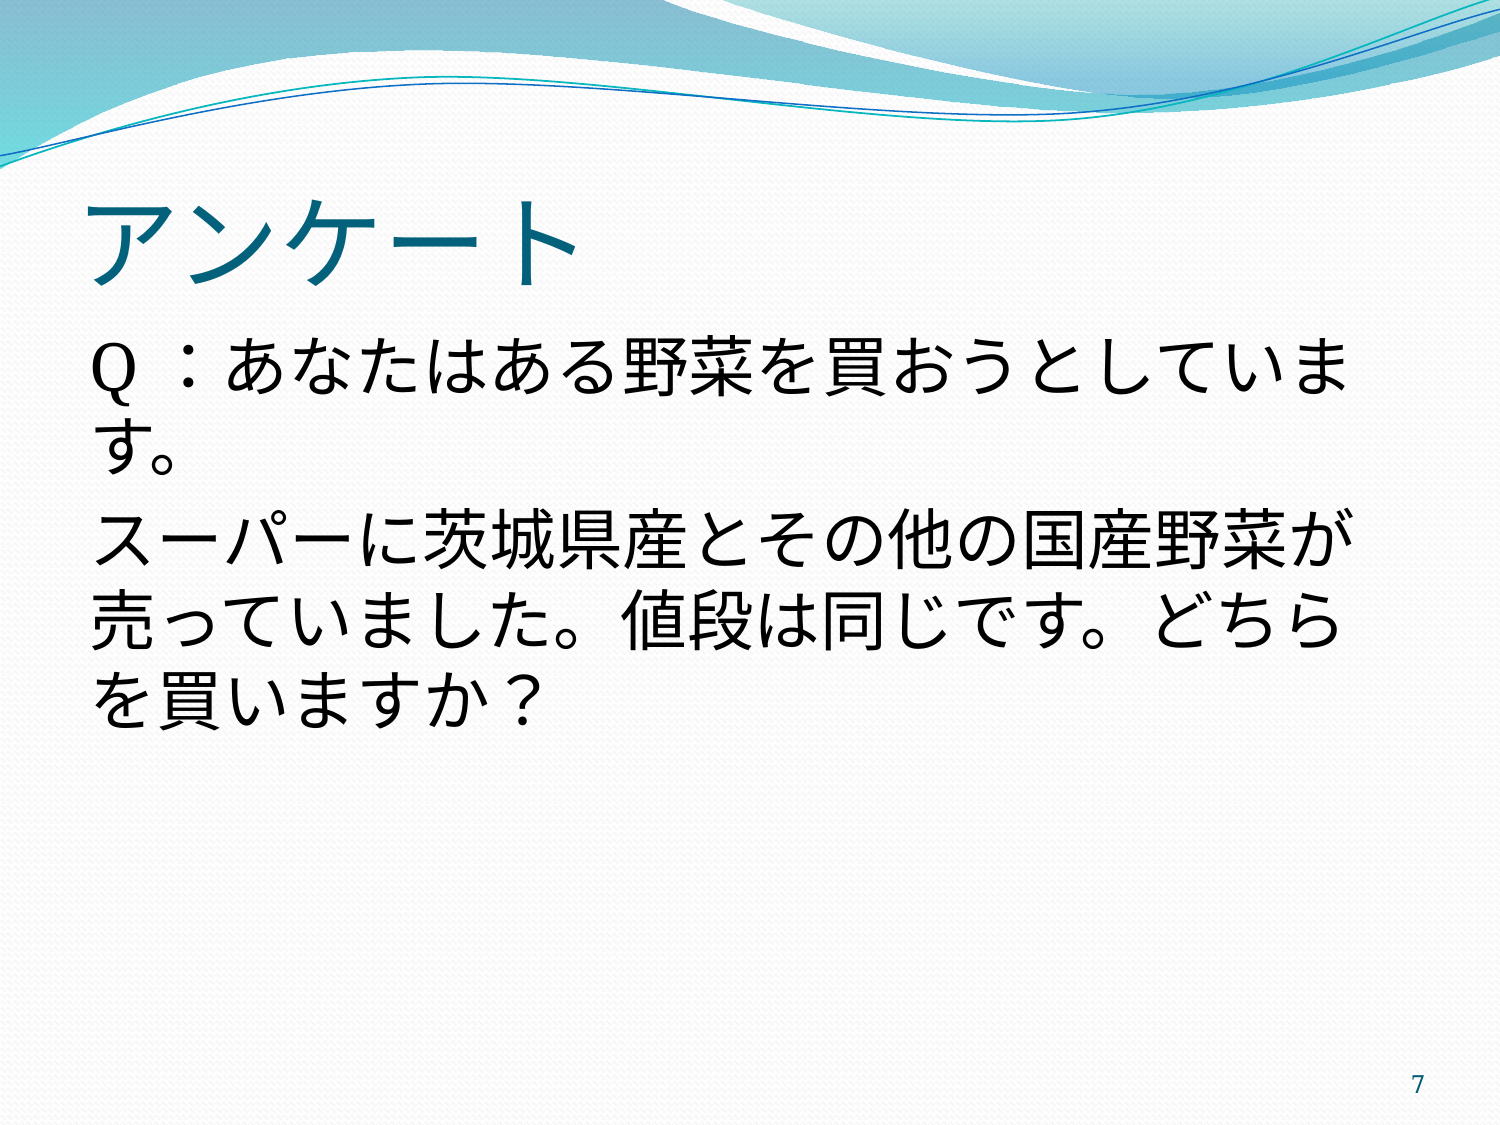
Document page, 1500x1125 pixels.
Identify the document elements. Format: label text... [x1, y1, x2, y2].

slide_number 7 [1299, 1042, 1425, 1103]
title アンケート [75, 115, 1425, 303]
list Q：あなたはある野菜を買おうとしています。 スーパーに茨城県産とその他の国産野菜が売っていました。値段は同じです。どちらを買いますか？ [75, 317, 1425, 1038]
